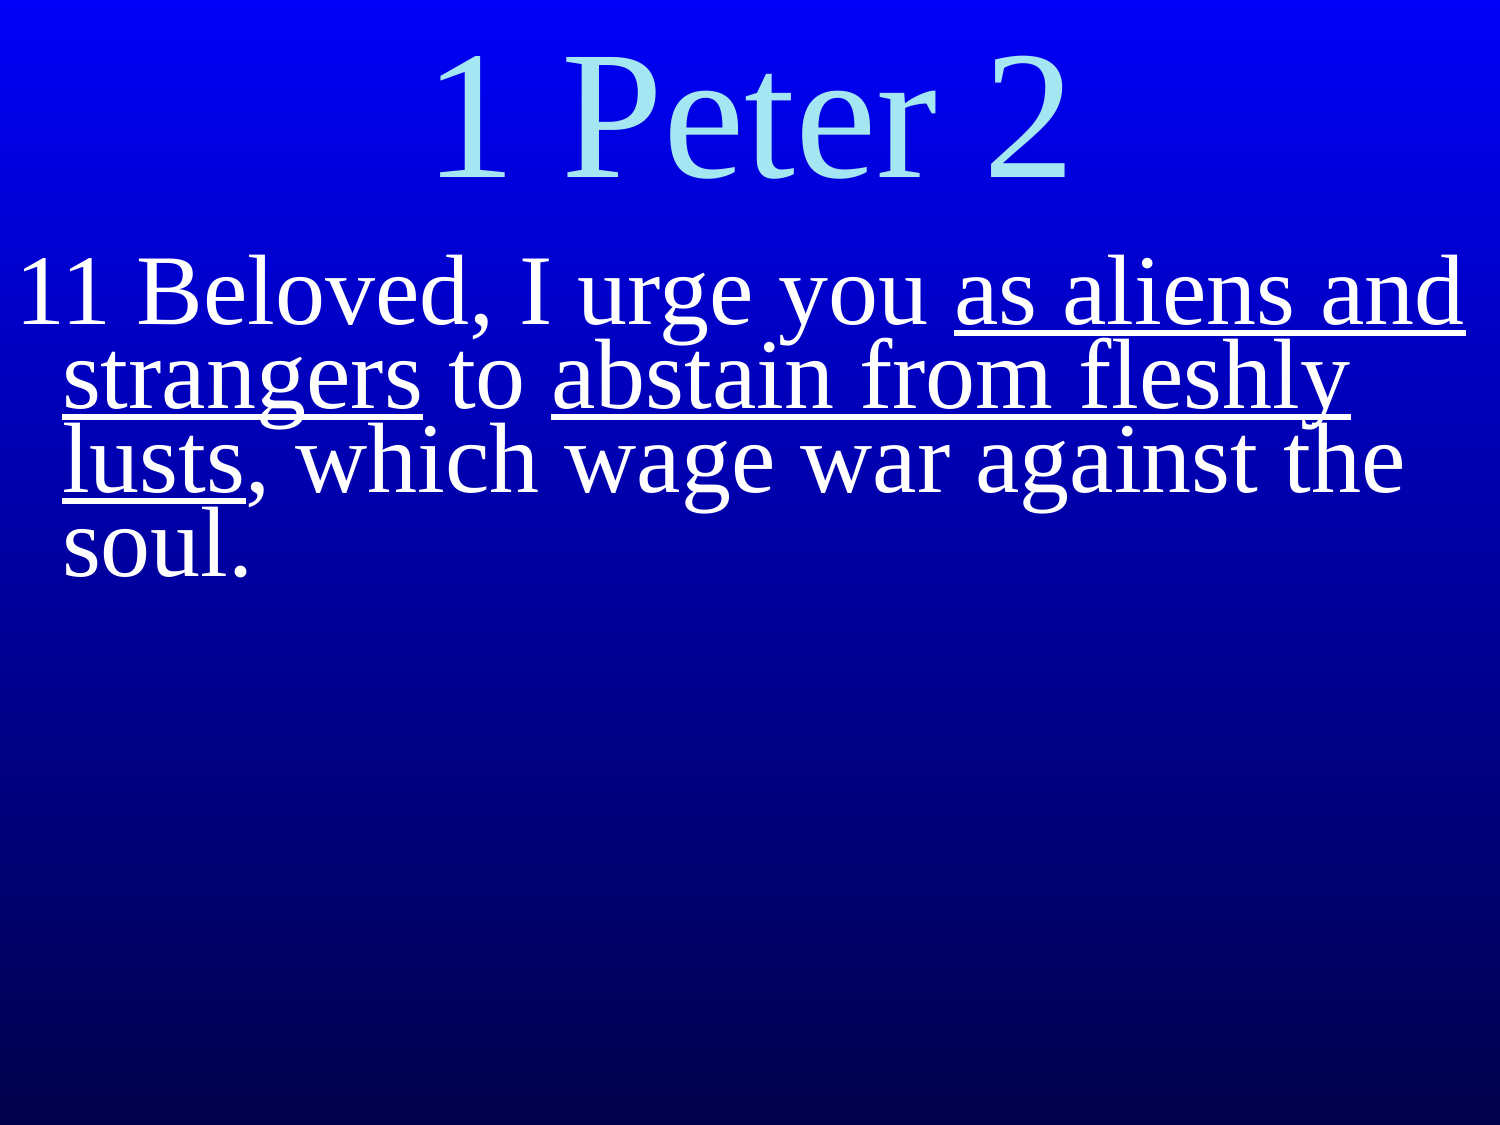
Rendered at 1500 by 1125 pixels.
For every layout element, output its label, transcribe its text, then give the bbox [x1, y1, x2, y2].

list 11 Beloved, I urge you as aliens and strangers to abstain from fleshly lusts, which wage war against the soul. [0, 249, 1500, 1051]
title 1 Peter 2 [0, 0, 1500, 249]
